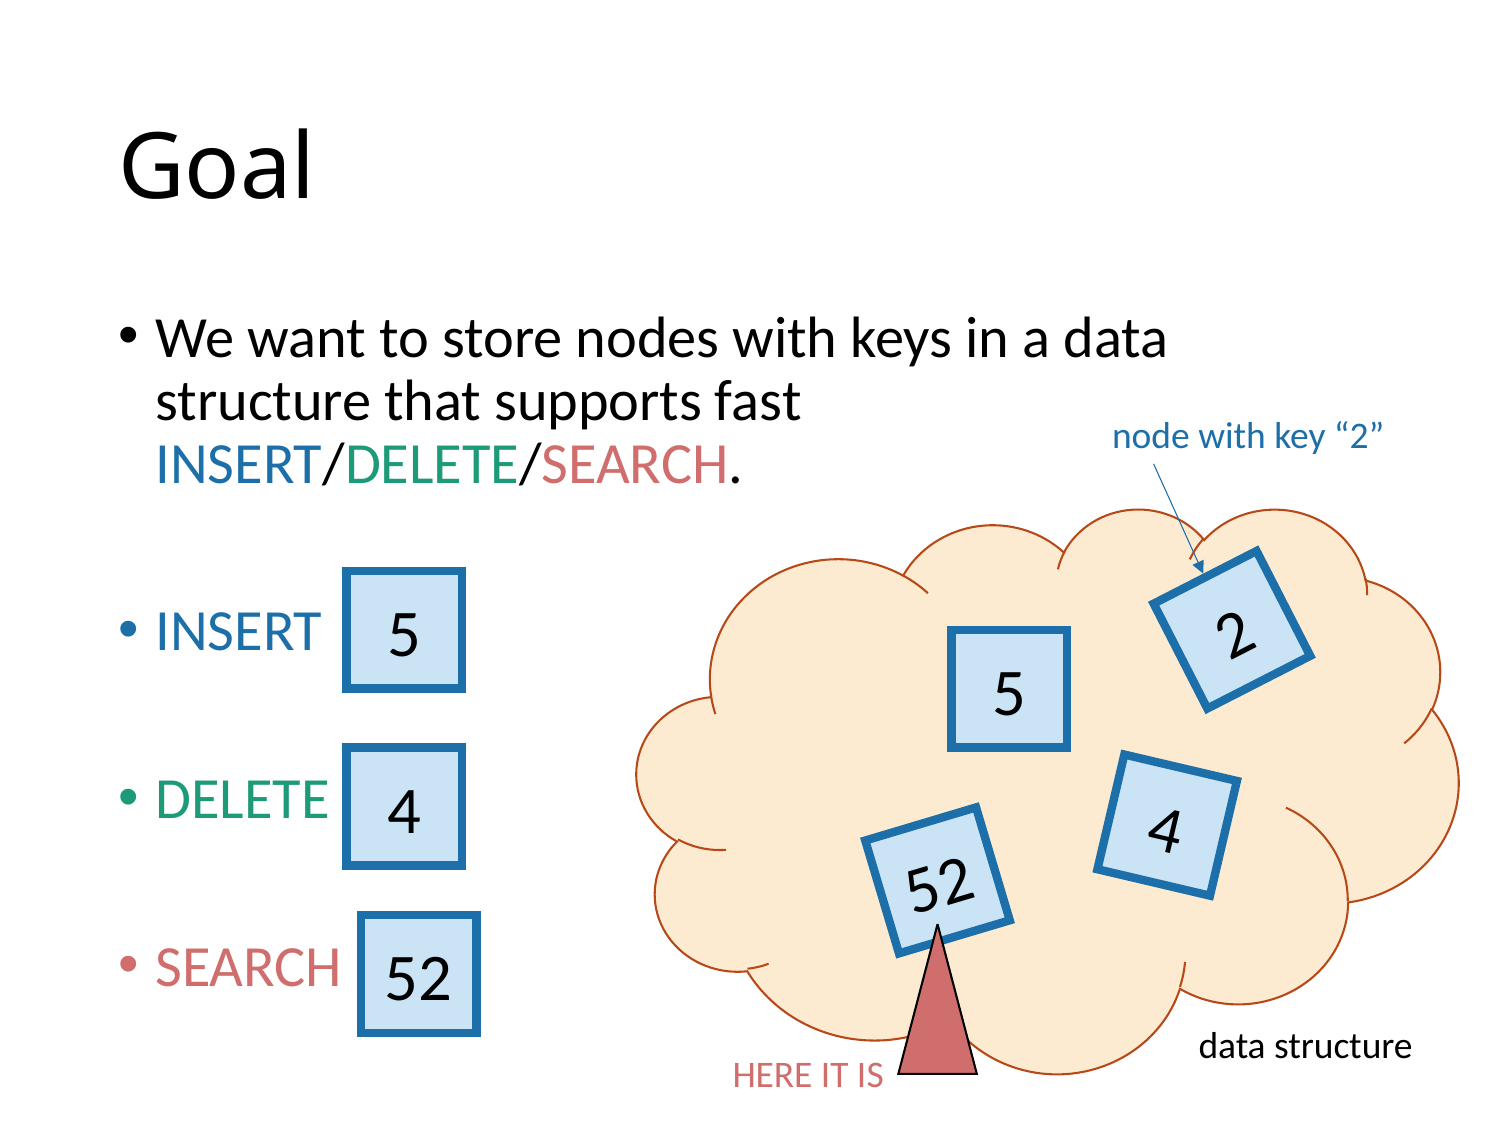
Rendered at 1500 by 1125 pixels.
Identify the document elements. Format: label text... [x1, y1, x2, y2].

text_box 5 [950, 629, 1068, 749]
text_box [977, 1014, 1170, 1076]
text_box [717, 924, 977, 1104]
list We want to store nodes with keys in a data structure that supports fast INSERT/DELETE/SEARCH. INSERT DELETE SEARCH [103, 299, 1397, 1014]
text_box 5 [345, 570, 463, 690]
text_box 2 [1152, 549, 1312, 710]
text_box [1153, 463, 1206, 578]
text_box 4 [1096, 753, 1239, 897]
text_box data structure [1183, 1013, 1459, 1073]
title Goal [103, 59, 1397, 278]
text_box 4 [345, 747, 463, 866]
text_box 52 [863, 806, 1012, 932]
text_box [1397, 593, 1460, 888]
text_box 52 [360, 914, 477, 1034]
text_box node with key “2” [1097, 403, 1436, 464]
